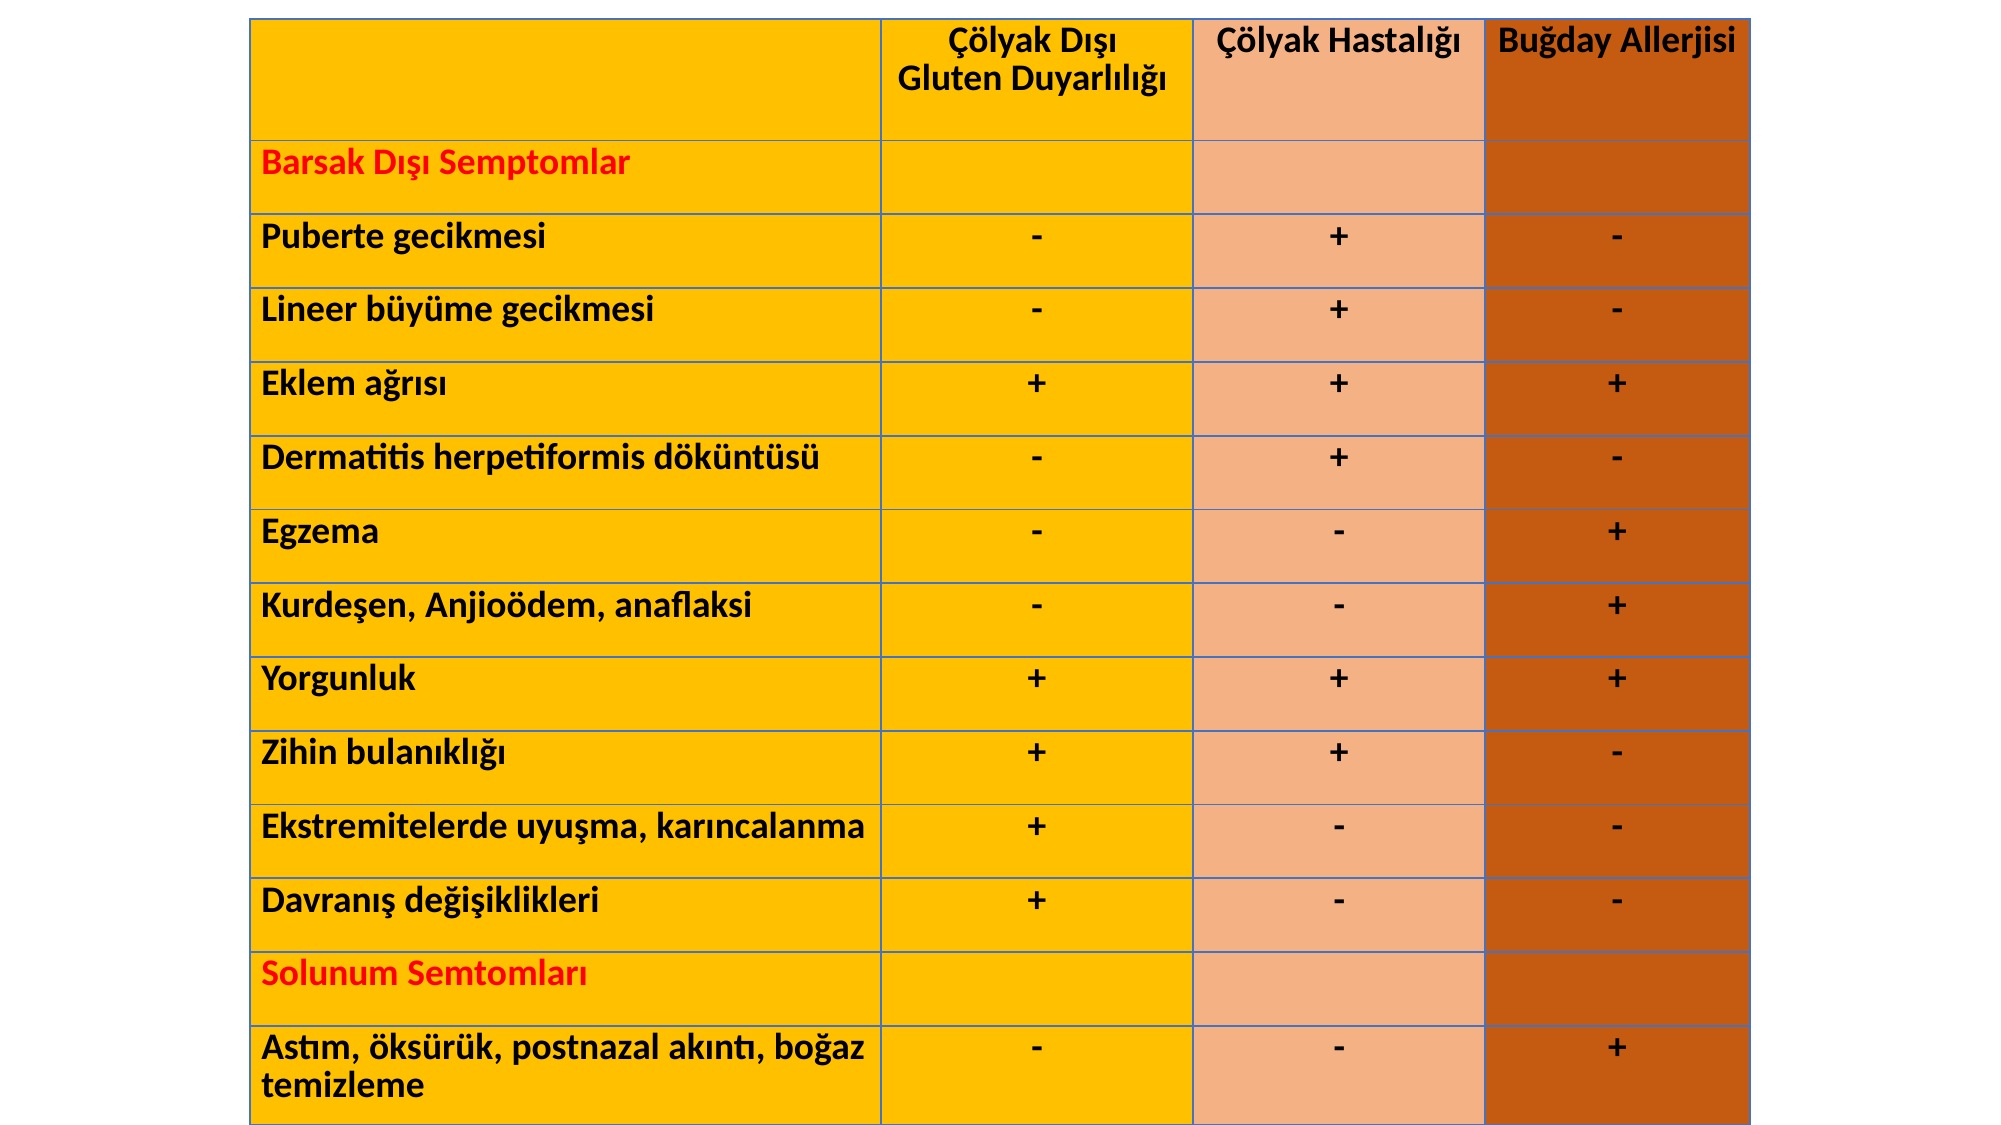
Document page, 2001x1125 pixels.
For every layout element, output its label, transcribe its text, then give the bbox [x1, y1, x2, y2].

table_cell Zihin bulanıklığı [251, 732, 880, 804]
table_cell + [1194, 215, 1484, 287]
table_header Çölyak Hastalığı [1194, 20, 1484, 140]
table_cell [1194, 953, 1484, 1025]
table_cell [1486, 953, 1749, 1025]
table_cell + [1194, 363, 1484, 435]
table_cell - [1486, 215, 1749, 287]
table_cell - [1486, 437, 1749, 509]
table_cell + [1194, 289, 1484, 361]
table_cell Eklem ağrısı [251, 363, 880, 435]
table_cell + [1486, 363, 1749, 435]
table_cell - [882, 215, 1192, 287]
table_cell + [1194, 732, 1484, 804]
table_cell Lineer büyüme gecikmesi [251, 289, 880, 361]
table_cell - [1194, 1027, 1484, 1124]
table_cell + [1486, 1027, 1749, 1124]
table_cell - [882, 437, 1192, 509]
table_cell - [1486, 289, 1749, 361]
table_cell - [882, 289, 1192, 361]
table_cell + [882, 732, 1192, 804]
table_cell + [882, 658, 1192, 730]
table_cell Barsak Dışı Semptomlar [251, 141, 880, 213]
table_cell Davranış değişiklikleri [251, 879, 880, 951]
table_cell - [882, 584, 1192, 656]
table_cell - [882, 1027, 1192, 1124]
table_cell - [1486, 732, 1749, 804]
table_cell - [882, 510, 1192, 582]
table_cell Solunum Semtomları [251, 953, 880, 1025]
table_header Çölyak Dışı Gluten Duyarlılığı [882, 20, 1192, 140]
table_cell + [1194, 437, 1484, 509]
table_cell [882, 953, 1192, 1025]
table_cell - [1194, 805, 1484, 877]
table_cell [1194, 141, 1484, 213]
table_cell [1486, 141, 1749, 213]
table_cell + [1486, 584, 1749, 656]
table_cell Puberte gecikmesi [251, 215, 880, 287]
table_cell - [1194, 510, 1484, 582]
table_cell Kurdeşen, Anjioödem, anaflaksi [251, 584, 880, 656]
table_cell - [1194, 584, 1484, 656]
table_header [251, 20, 880, 140]
table_cell - [1486, 879, 1749, 951]
table_cell Ekstremitelerde uyuşma, karıncalanma [251, 805, 880, 877]
table_cell + [882, 805, 1192, 877]
table_cell - [1194, 879, 1484, 951]
table_cell - [1486, 805, 1749, 877]
table_cell [882, 141, 1192, 213]
table_cell Yorgunluk [251, 658, 880, 730]
table_cell + [1486, 658, 1749, 730]
table_cell + [882, 879, 1192, 951]
table_cell + [1194, 658, 1484, 730]
table_cell + [1486, 510, 1749, 582]
table_cell Astım, öksürük, postnazal akıntı, boğaz temizleme [251, 1027, 880, 1124]
table_cell + [882, 363, 1192, 435]
table_cell Dermatitis herpetiformis döküntüsü [251, 437, 880, 509]
table_header Buğday Allerjisi [1486, 20, 1749, 140]
table_cell Egzema [251, 510, 880, 582]
